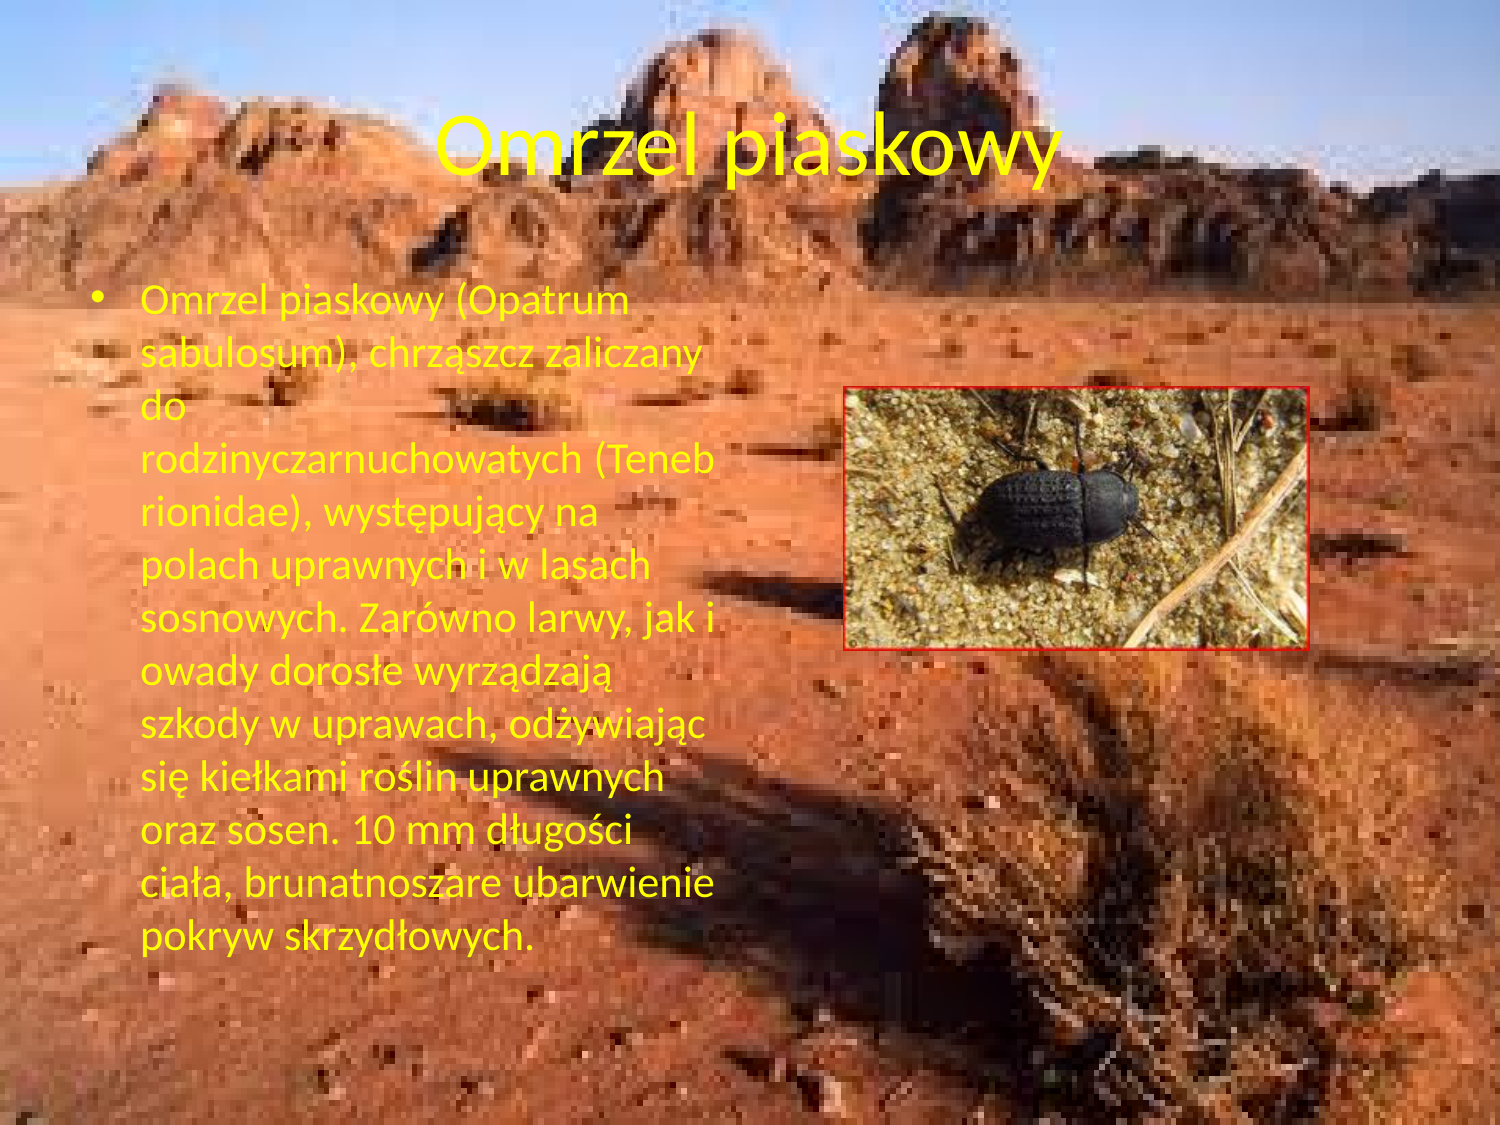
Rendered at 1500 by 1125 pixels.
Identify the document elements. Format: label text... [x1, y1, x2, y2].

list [843, 386, 1310, 651]
title Omrzel piaskowy [75, 45, 1425, 233]
picture [0, 0, 1500, 1125]
list Omrzel piaskowy (Opatrum sabulosum), chrząszcz zaliczany do rodzinyczarnuchowatych (Tenebrionidae), występujący na polach uprawnych i w lasach sosnowych. Zarówno larwy, jak i owady dorosłe wyrządzają szkody w uprawach, odżywiając się kiełkami roślin uprawnych oraz sosen. 10 mm długości ciała, brunatnoszare ubarwienie pokryw skrzydłowych. [75, 262, 738, 1005]
